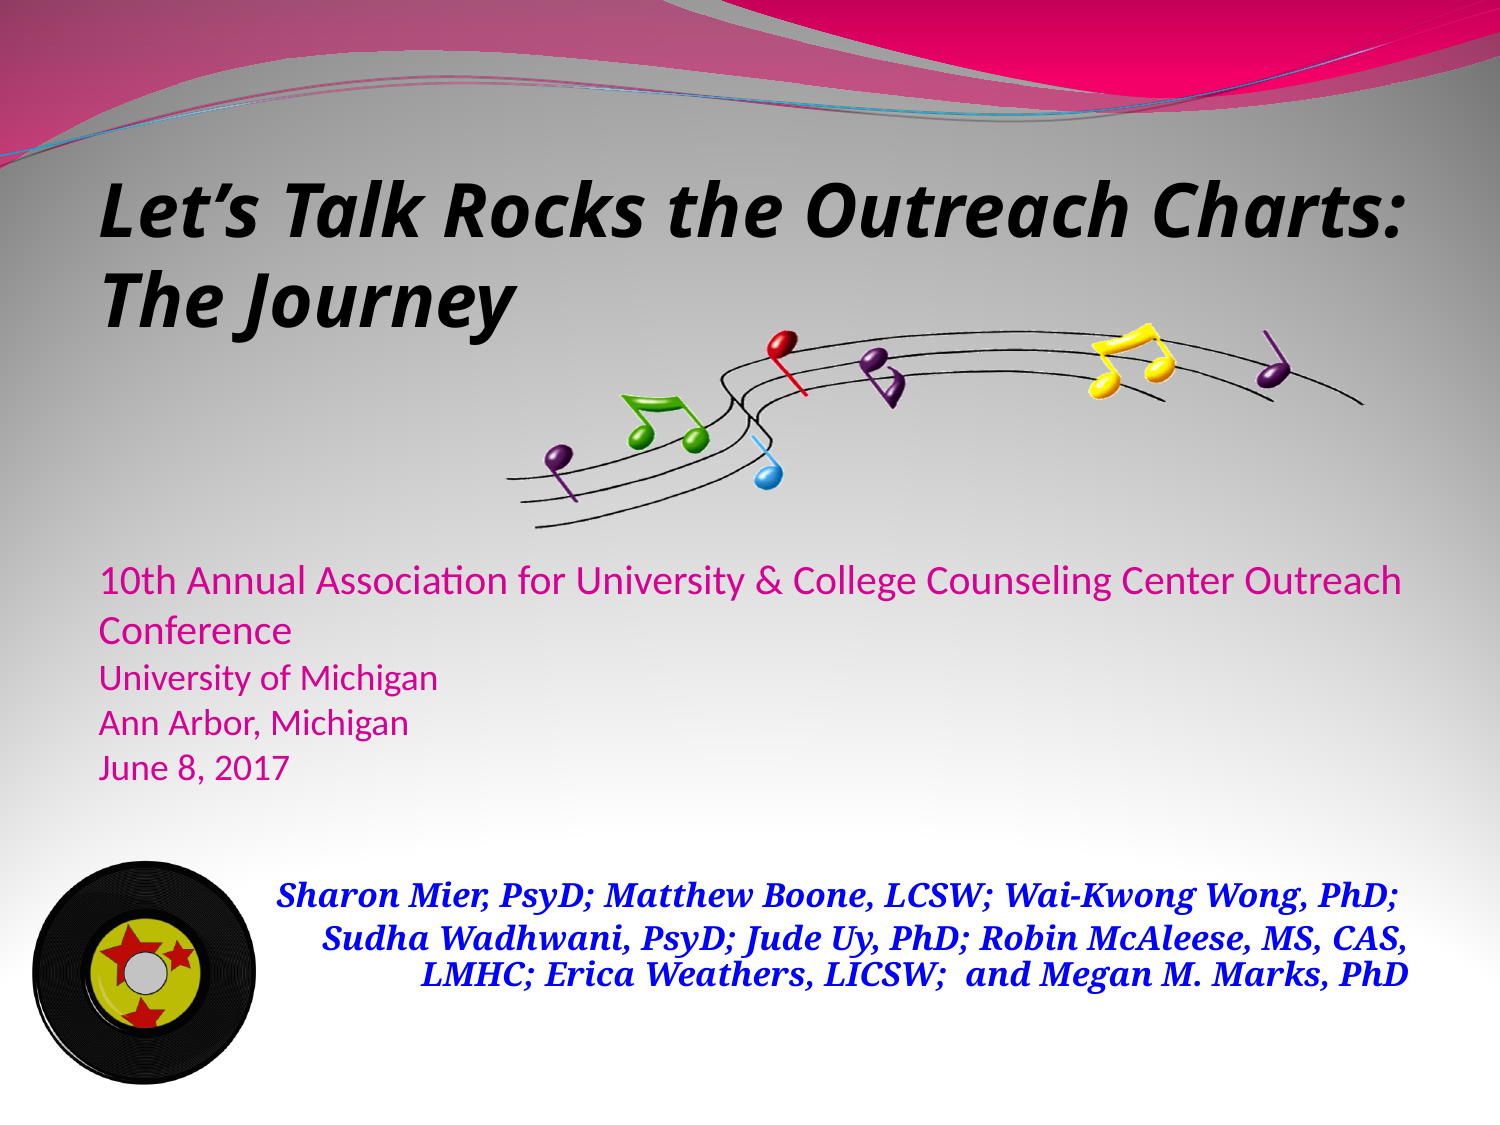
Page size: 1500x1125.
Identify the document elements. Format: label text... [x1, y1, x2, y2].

title Let’s Talk Rocks the Outreach Charts: The Journey 10th Annual Association for University & College Counseling Center Outreach Conference University of Michigan Ann Arbor, Michigan June 8, 2017 [62, 75, 1463, 788]
subtitle Sharon Mier, PsyD; Matthew Boone, LCSW; Wai-Kwong Wong, PhD; Sudha Wadhwani, PsyD; Jude Uy, PhD; Robin McAleese, MS, CAS, LMHC; Erica Weathers, LICSW; and Megan M. Marks, PhD [226, 761, 1425, 1088]
picture [487, 312, 1382, 539]
picture [0, 0, 1500, 1125]
